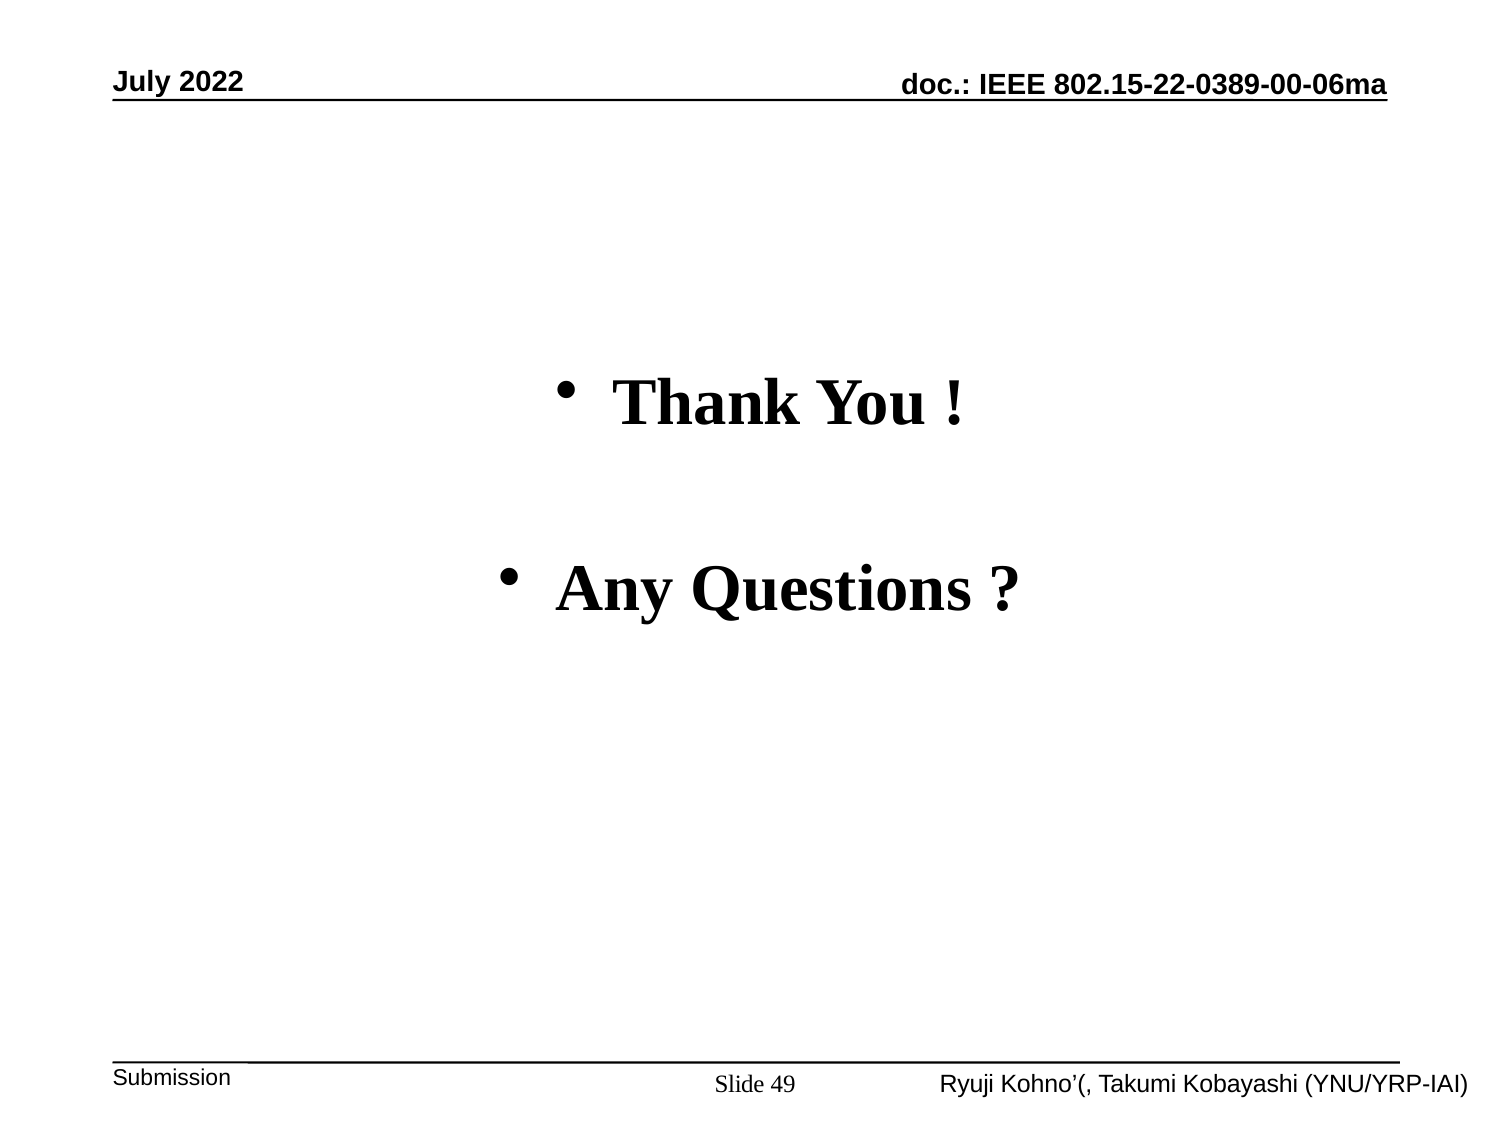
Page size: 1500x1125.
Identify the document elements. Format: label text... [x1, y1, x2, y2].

text_box Slide 49 [712, 1068, 802, 1125]
footer Ryuji Kohno’(, Takumi Kobayashi (YNU/YRP-IAI) [937, 1068, 1500, 1100]
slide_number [112, 0, 375, 98]
list Thank You ! Any Questions ? [123, 350, 1398, 823]
